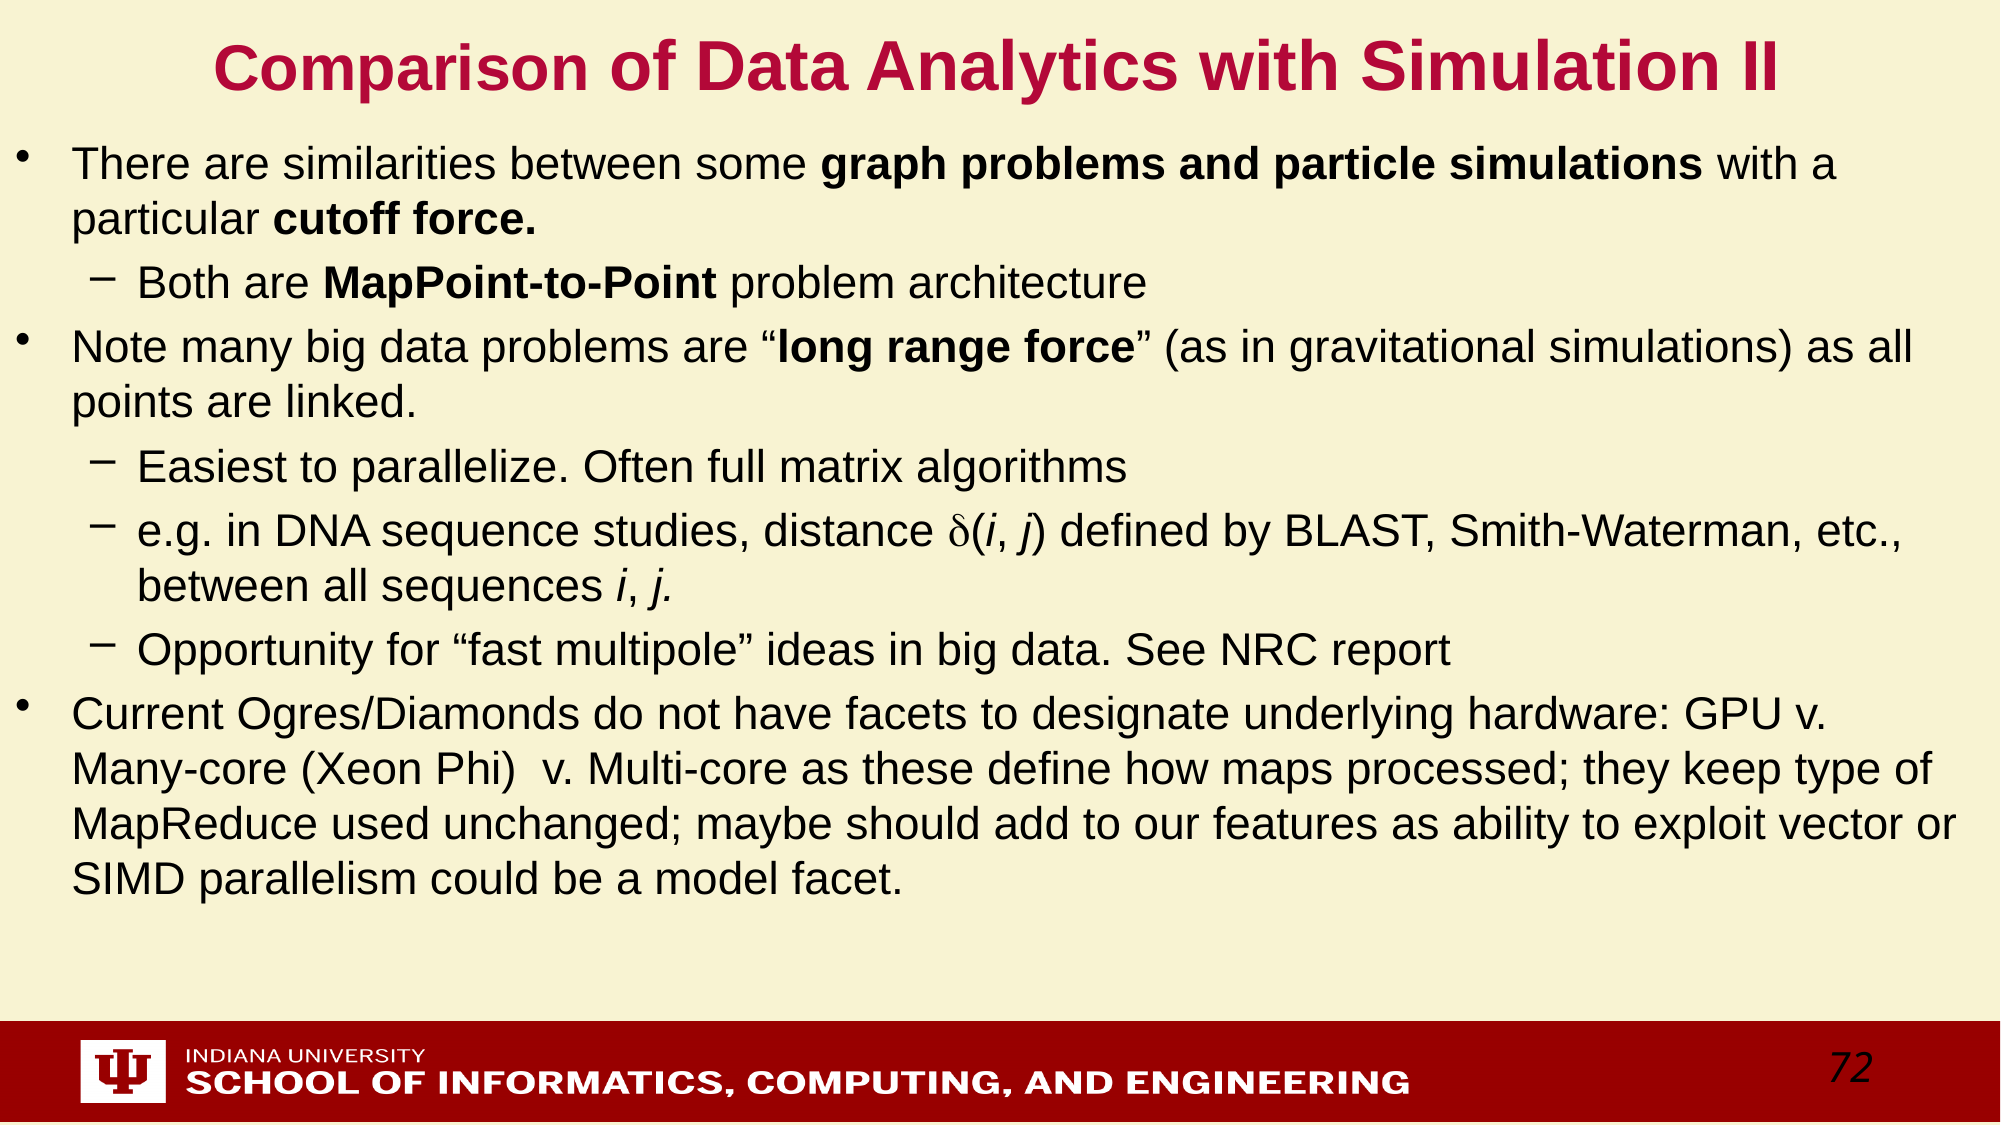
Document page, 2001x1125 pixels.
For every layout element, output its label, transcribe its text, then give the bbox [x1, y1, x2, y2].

title Comparison of Data Analytics with Simulation II [0, 0, 1997, 125]
slide_number 72 [1812, 1033, 1957, 1082]
list There are similarities between some graph problems and particle simulations with a particular cutoff force. Both are MapPoint-to-Point problem architecture Note many big data problems are “long range force” (as in gravitational simulations) as all points are linked. Easiest to parallelize. Often full matrix algorithms e.g. in DNA sequence studies, distance (i, j) defined by BLAST, Smith-Waterman, etc., between all sequences i, j. Opportunity for “fast multipole” ideas in big data. See NRC report Current Ogres/Diamonds do not have facets to designate underlying hardware: GPU v. Many-core (Xeon Phi) v. Multi-core as these define how maps processed; they keep type of MapReduce used unchanged; maybe should add to our features as ability to exploit vector or SIMD parallelism could be a model facet. [0, 126, 1984, 975]
picture [0, 1021, 2001, 1122]
